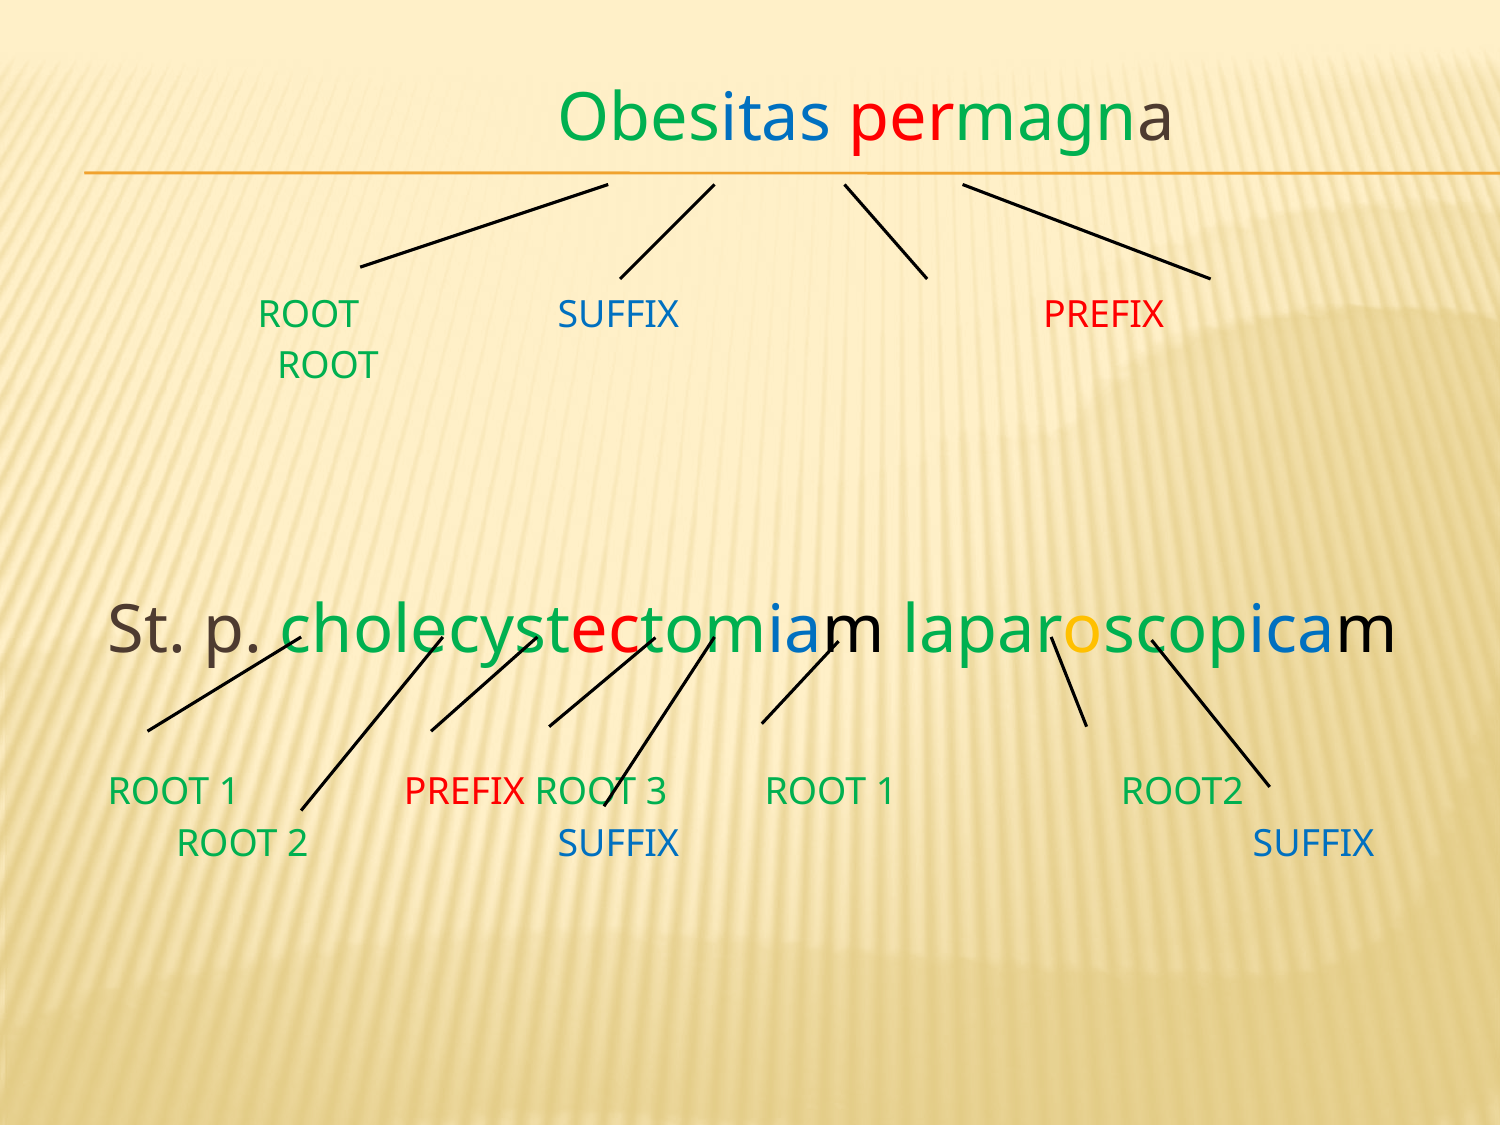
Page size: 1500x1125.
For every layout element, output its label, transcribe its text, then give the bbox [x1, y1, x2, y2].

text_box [962, 184, 1211, 280]
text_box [844, 184, 928, 280]
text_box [1151, 639, 1270, 788]
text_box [430, 636, 538, 732]
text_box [761, 640, 839, 724]
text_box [147, 636, 298, 732]
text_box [1050, 636, 1087, 727]
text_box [359, 184, 609, 268]
list Obesitas permagna ROOT SUFFIX PREFIX ROOT St. p. cholecystectomiam laparoscopicam ROOT 1 PREFIX ROOT 3 ROOT 1 ROOT2 ROOT 2 SUFFIX SUFFIX [75, 66, 1447, 986]
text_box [603, 636, 715, 807]
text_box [548, 637, 600, 727]
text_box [619, 184, 715, 280]
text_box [300, 636, 444, 811]
